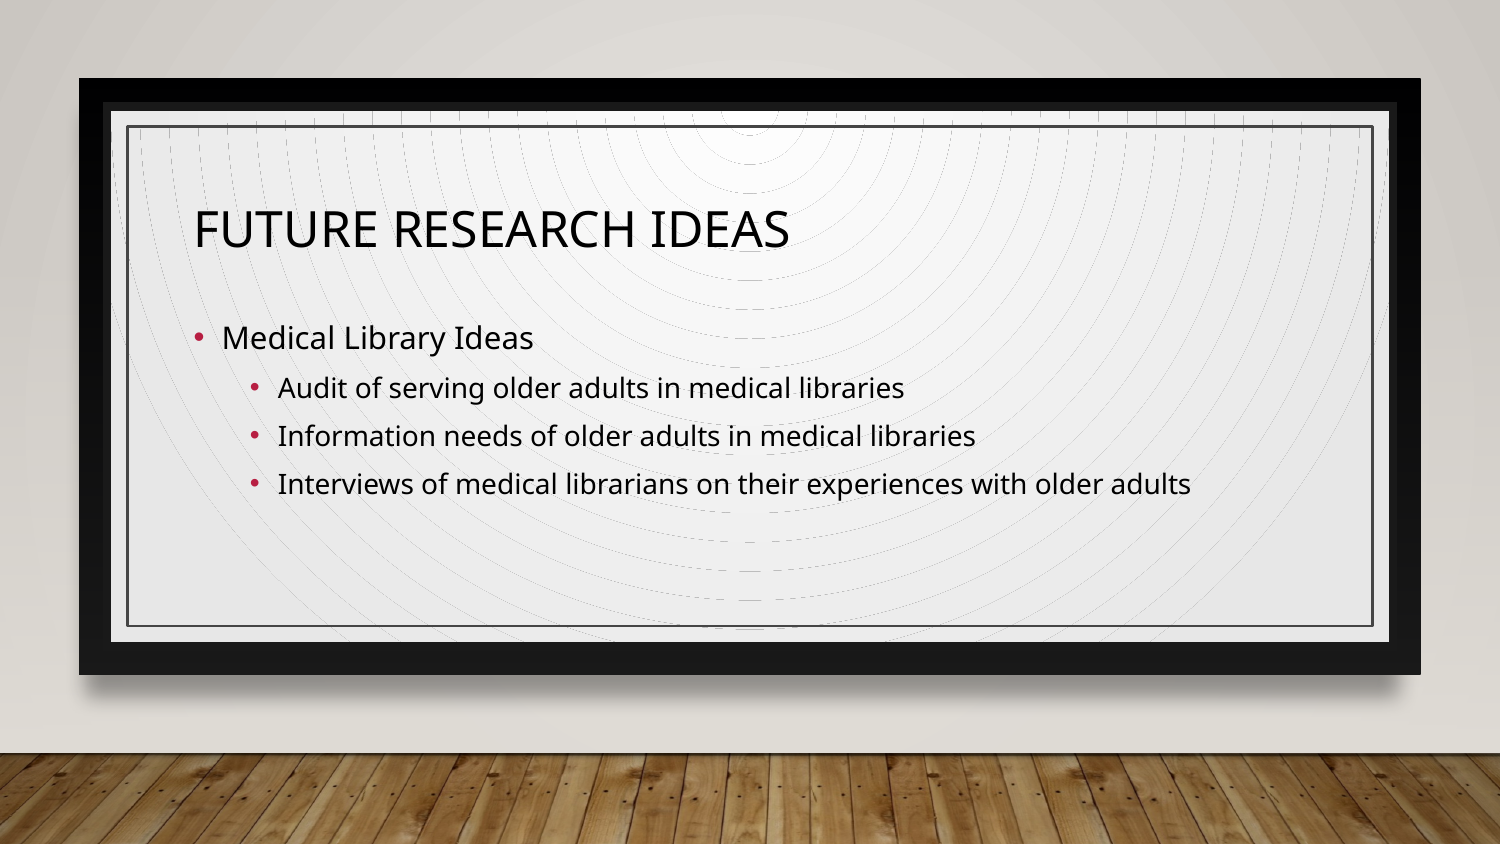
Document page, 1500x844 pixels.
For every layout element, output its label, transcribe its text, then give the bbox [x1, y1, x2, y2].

list Medical Library Ideas Audit of serving older adults in medical libraries Information needs of older adults in medical libraries Interviews of medical librarians on their experiences with older adults [178, 303, 1336, 599]
picture [0, 753, 1500, 844]
title Future research ideas [178, 169, 1336, 293]
text_box [0, 0, 1500, 247]
text_box [106, 106, 1394, 647]
text_box [78, 78, 1422, 675]
text_box [126, 125, 1374, 627]
text_box [0, 247, 1500, 753]
